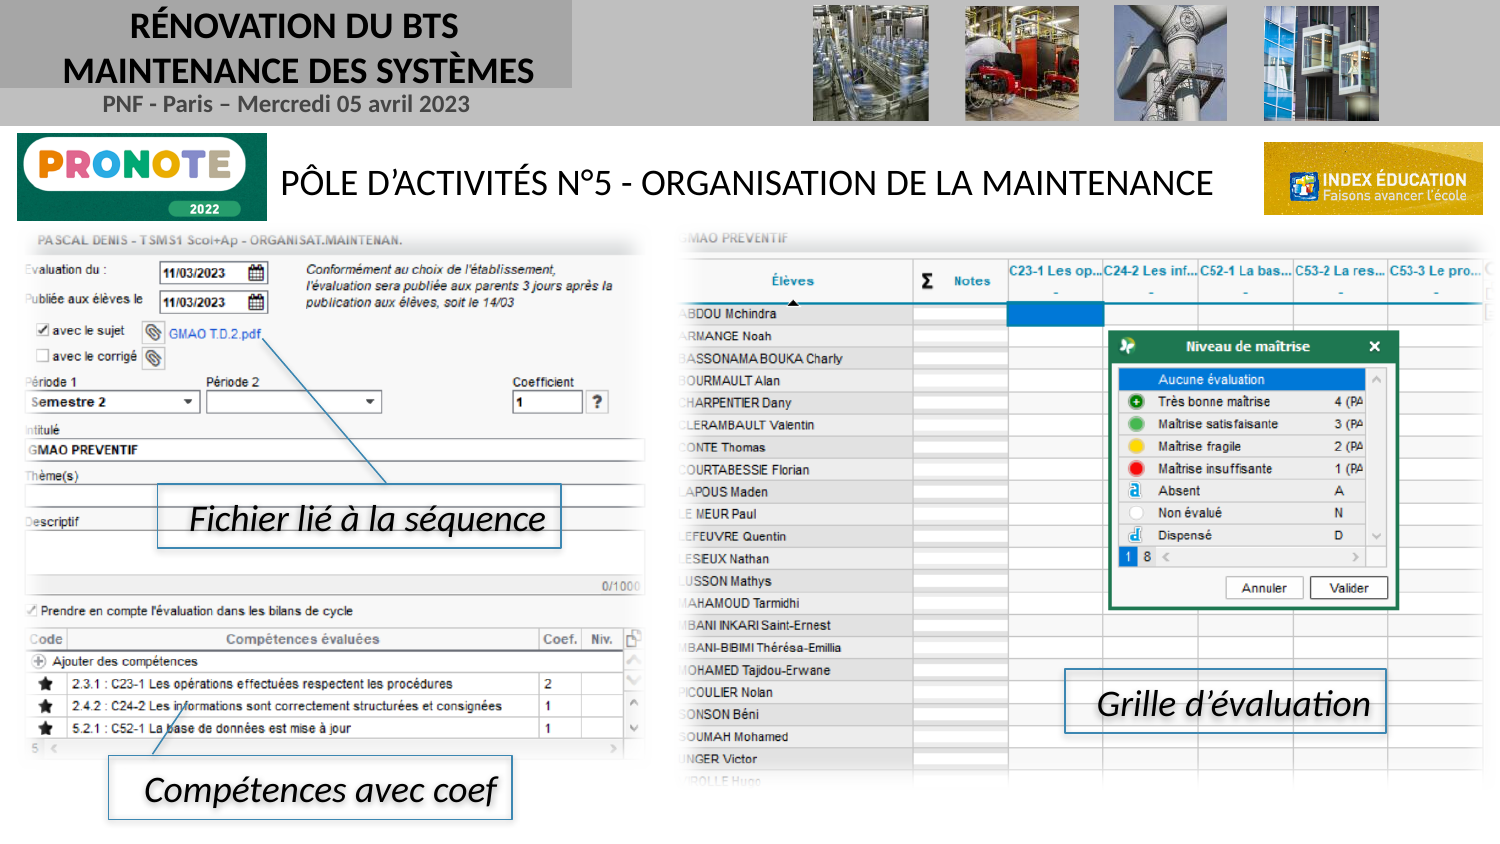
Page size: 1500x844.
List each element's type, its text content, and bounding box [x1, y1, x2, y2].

picture [1114, 5, 1227, 121]
picture [1264, 6, 1379, 121]
text_box RÉNOVATION DU BTS MAINTENANCE DES SYSTÈMES [0, 0, 675, 98]
picture [813, 5, 929, 121]
picture [17, 222, 652, 770]
picture [673, 222, 1496, 791]
picture [965, 6, 1079, 121]
picture [17, 132, 267, 221]
text_box PÔLE D’ACTIVITÉS N°5 - ORGANISATION DE LA MAINTENANCE [271, 150, 1258, 210]
picture [1263, 142, 1483, 215]
text_box Compétences avec coef [108, 779, 513, 820]
